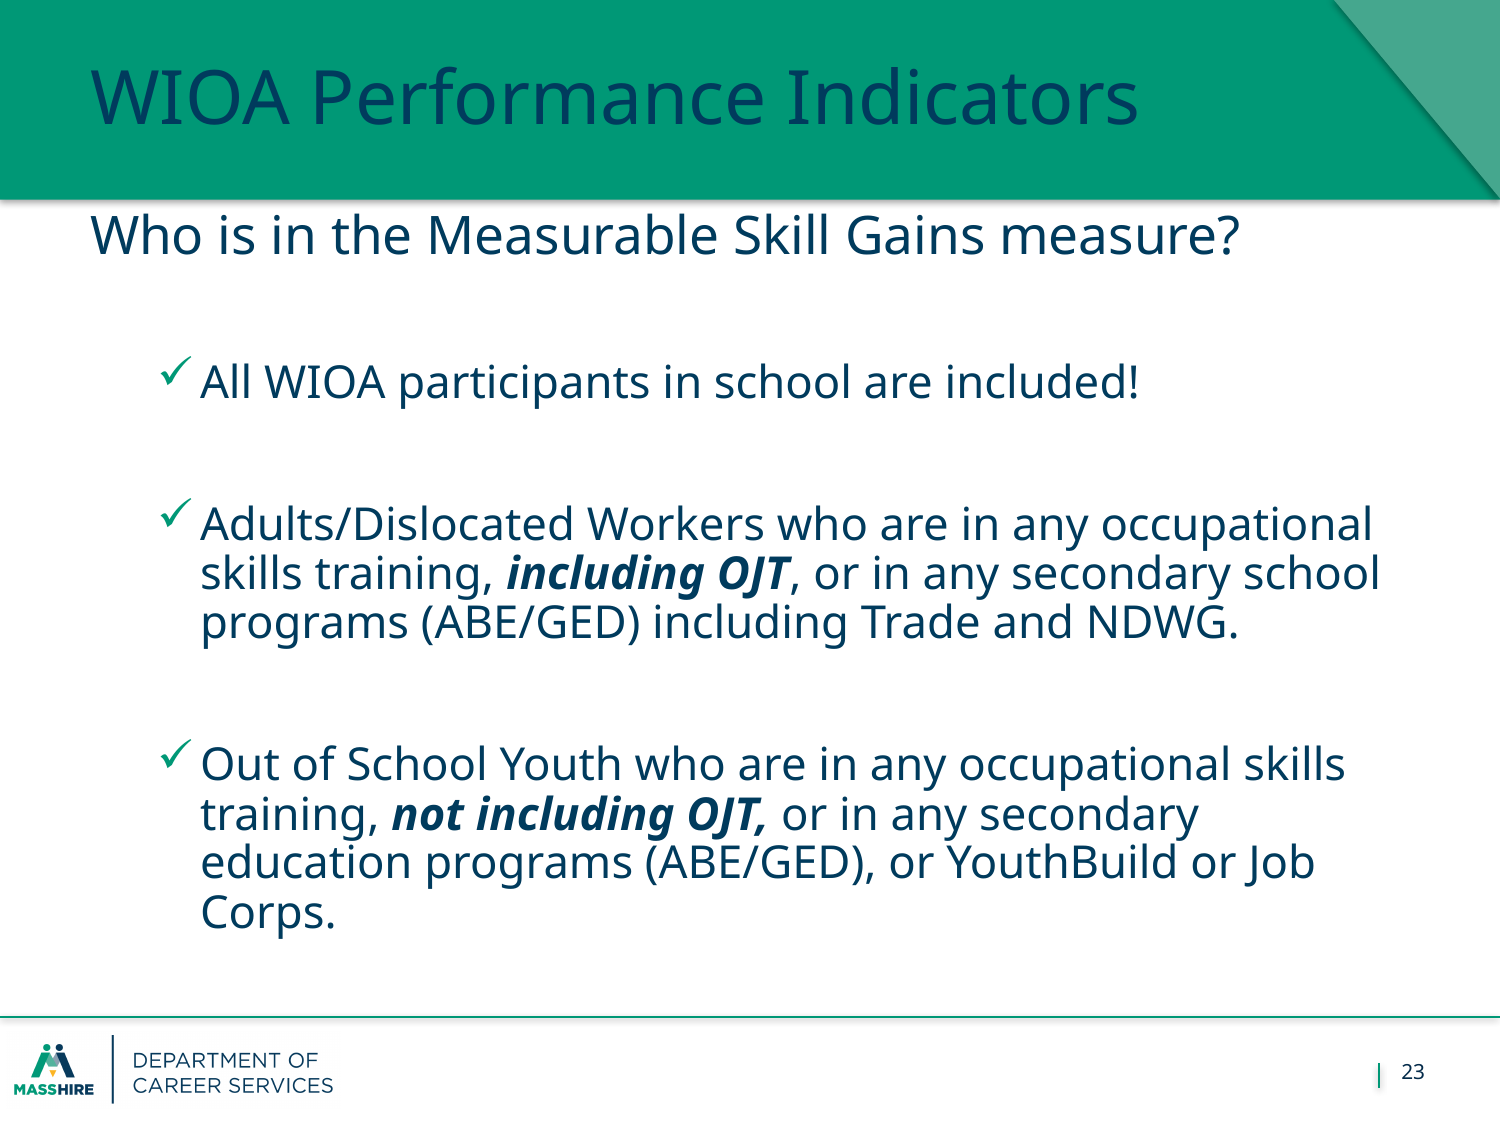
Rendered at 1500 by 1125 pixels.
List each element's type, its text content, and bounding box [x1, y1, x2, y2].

slide_number 23 [1376, 1042, 1425, 1103]
title WIOA Performance Indicators [75, 22, 1245, 178]
picture [6, 1031, 341, 1109]
list Who is in the Measurable Skill Gains measure? All WIOA participants in school are included! Adults/Dislocated Workers who are in any occupational skills training, including OJT, or in any secondary school programs (ABE/GED) including Trade and NDWG. Out of School Youth who are in any occupational skills training, not including OJT, or in any secondary education programs (ABE/GED), or YouthBuild or Job Corps. [75, 201, 1425, 980]
